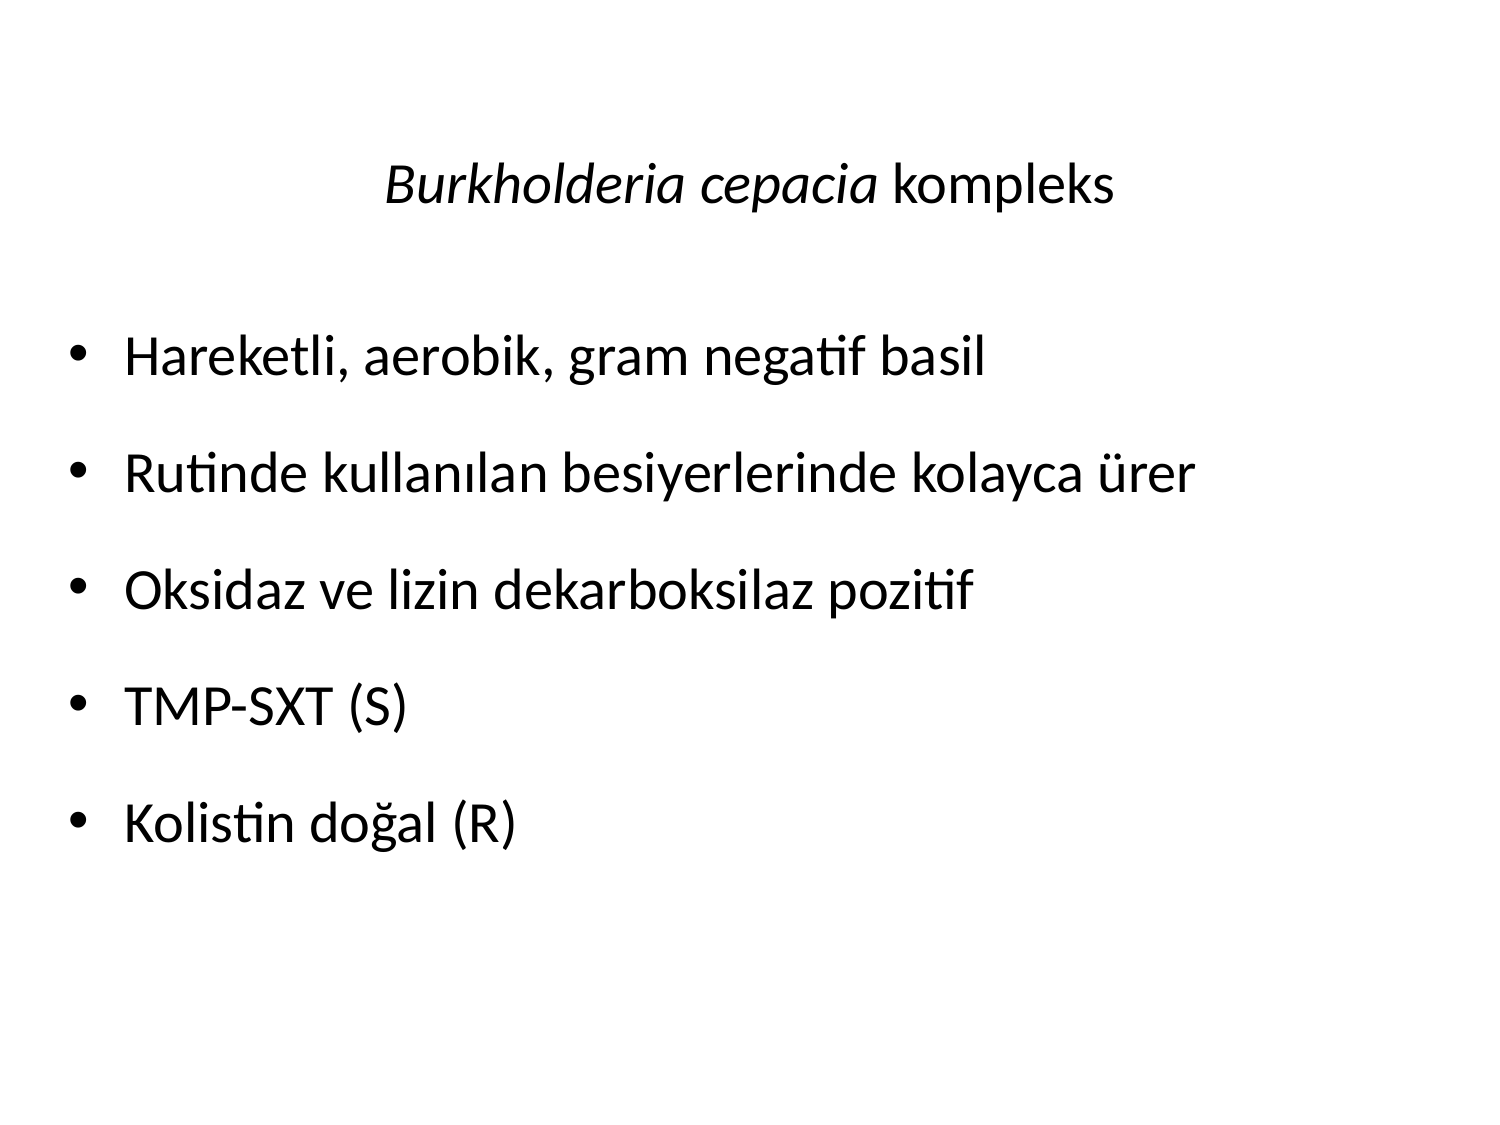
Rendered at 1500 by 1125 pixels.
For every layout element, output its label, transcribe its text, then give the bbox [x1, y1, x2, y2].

list Hareketli, aerobik, gram negatif basil Rutinde kullanılan besiyerlerinde kolayca ürer Oksidaz ve lizin dekarboksilaz pozitif TMP-SXT (S) Kolistin doğal (R) [53, 275, 1459, 1005]
title Burkholderia cepacia kompleks [53, 93, 1447, 267]
